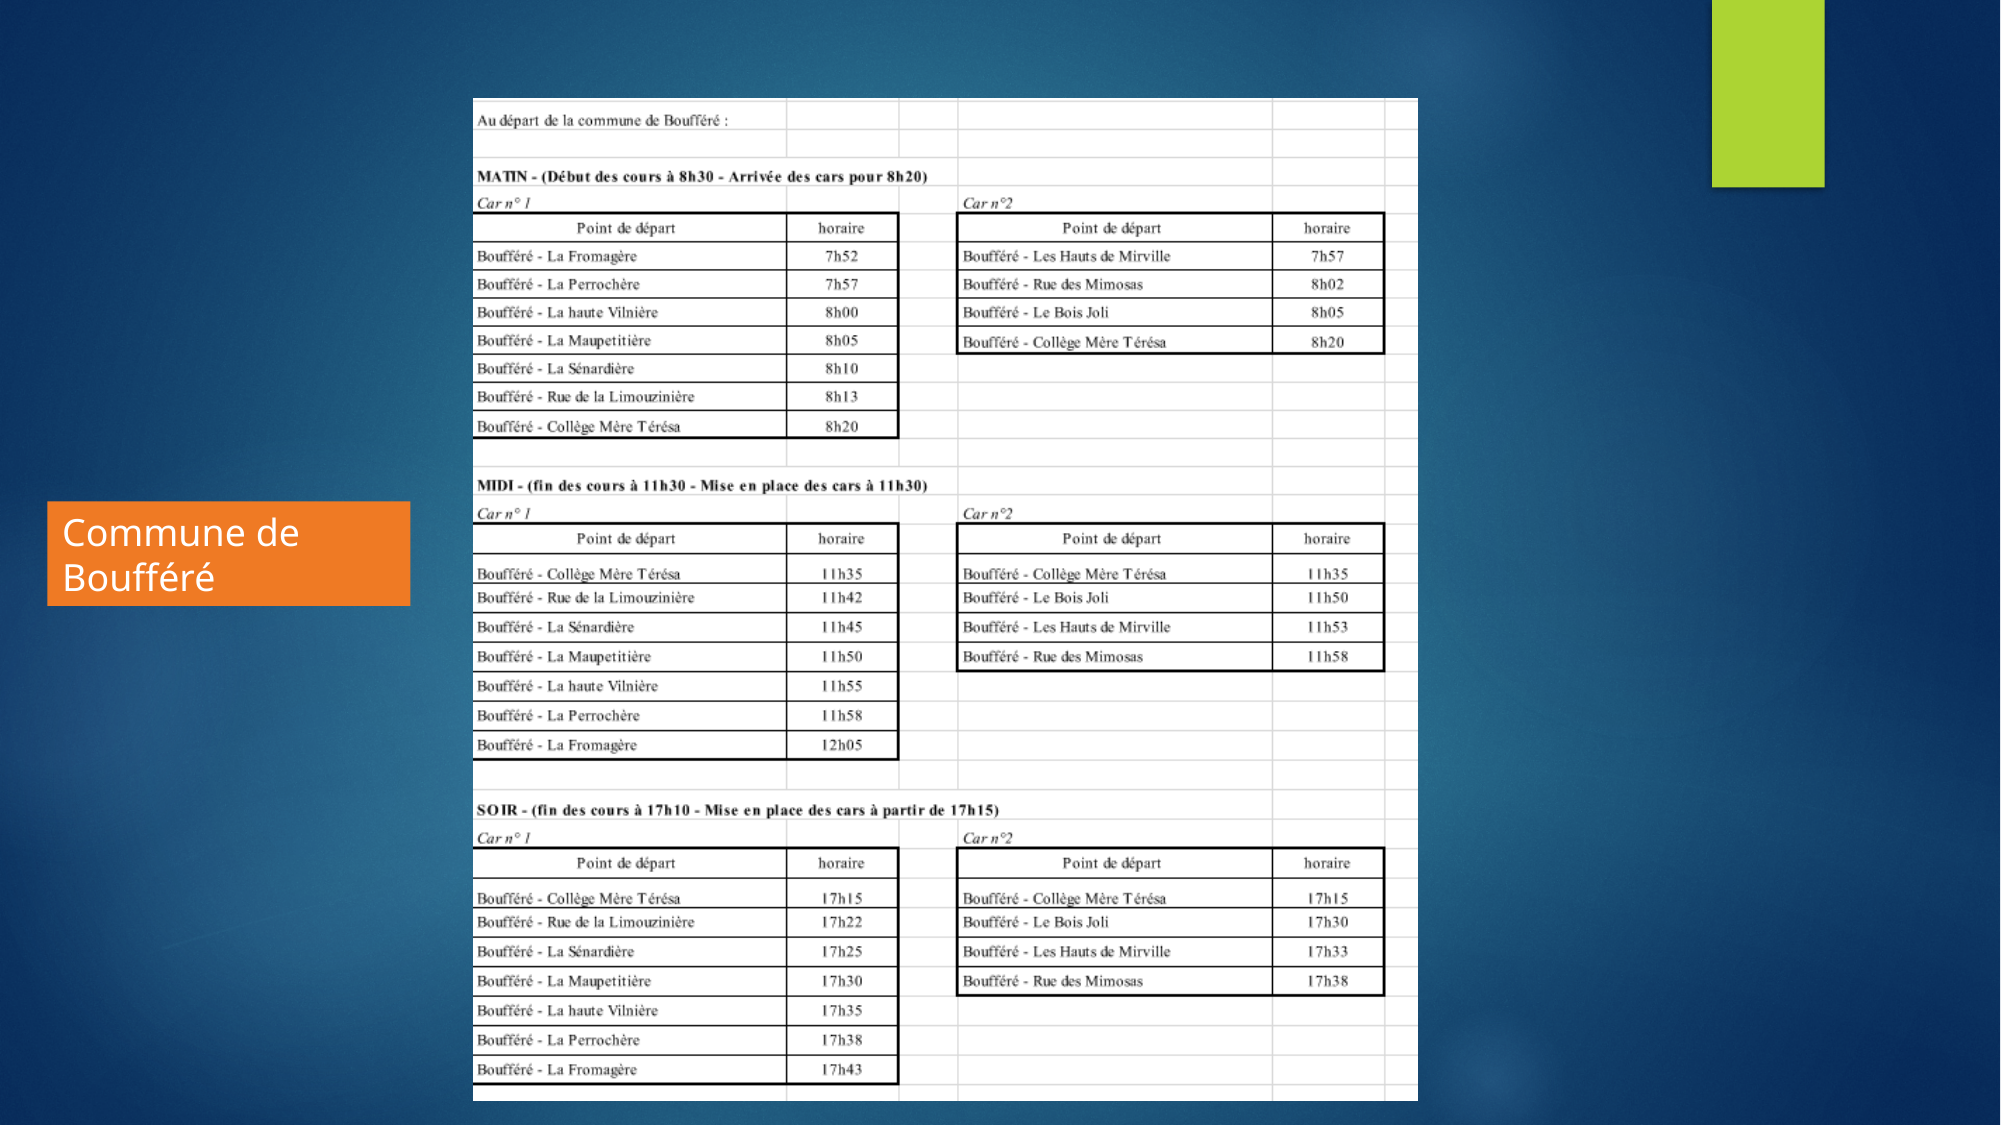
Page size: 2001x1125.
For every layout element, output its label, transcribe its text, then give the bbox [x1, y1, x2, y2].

text_box Commune de Boufféré [47, 501, 411, 606]
picture [0, 0, 1576, 1125]
